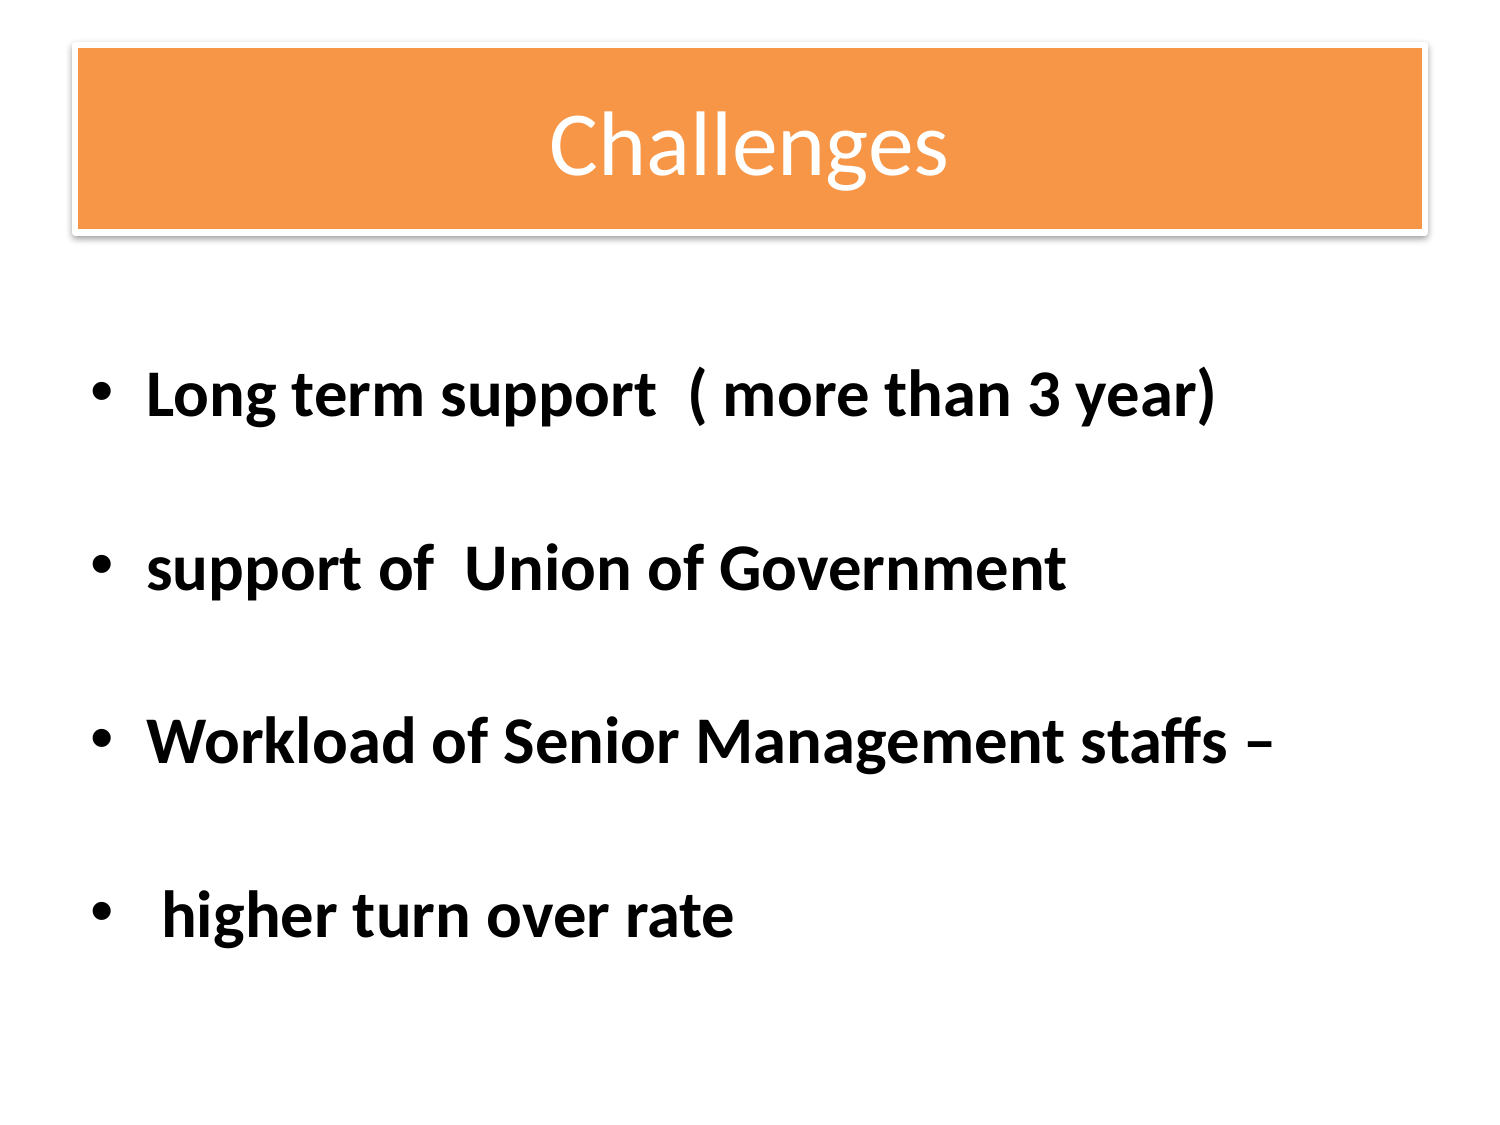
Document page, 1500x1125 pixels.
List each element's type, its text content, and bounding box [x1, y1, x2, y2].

list Long term support ( more than 3 year) support of Union of Government Workload of Senior Management staffs – higher turn over rate [75, 262, 1425, 1005]
title Challenges [72, 42, 1428, 236]
